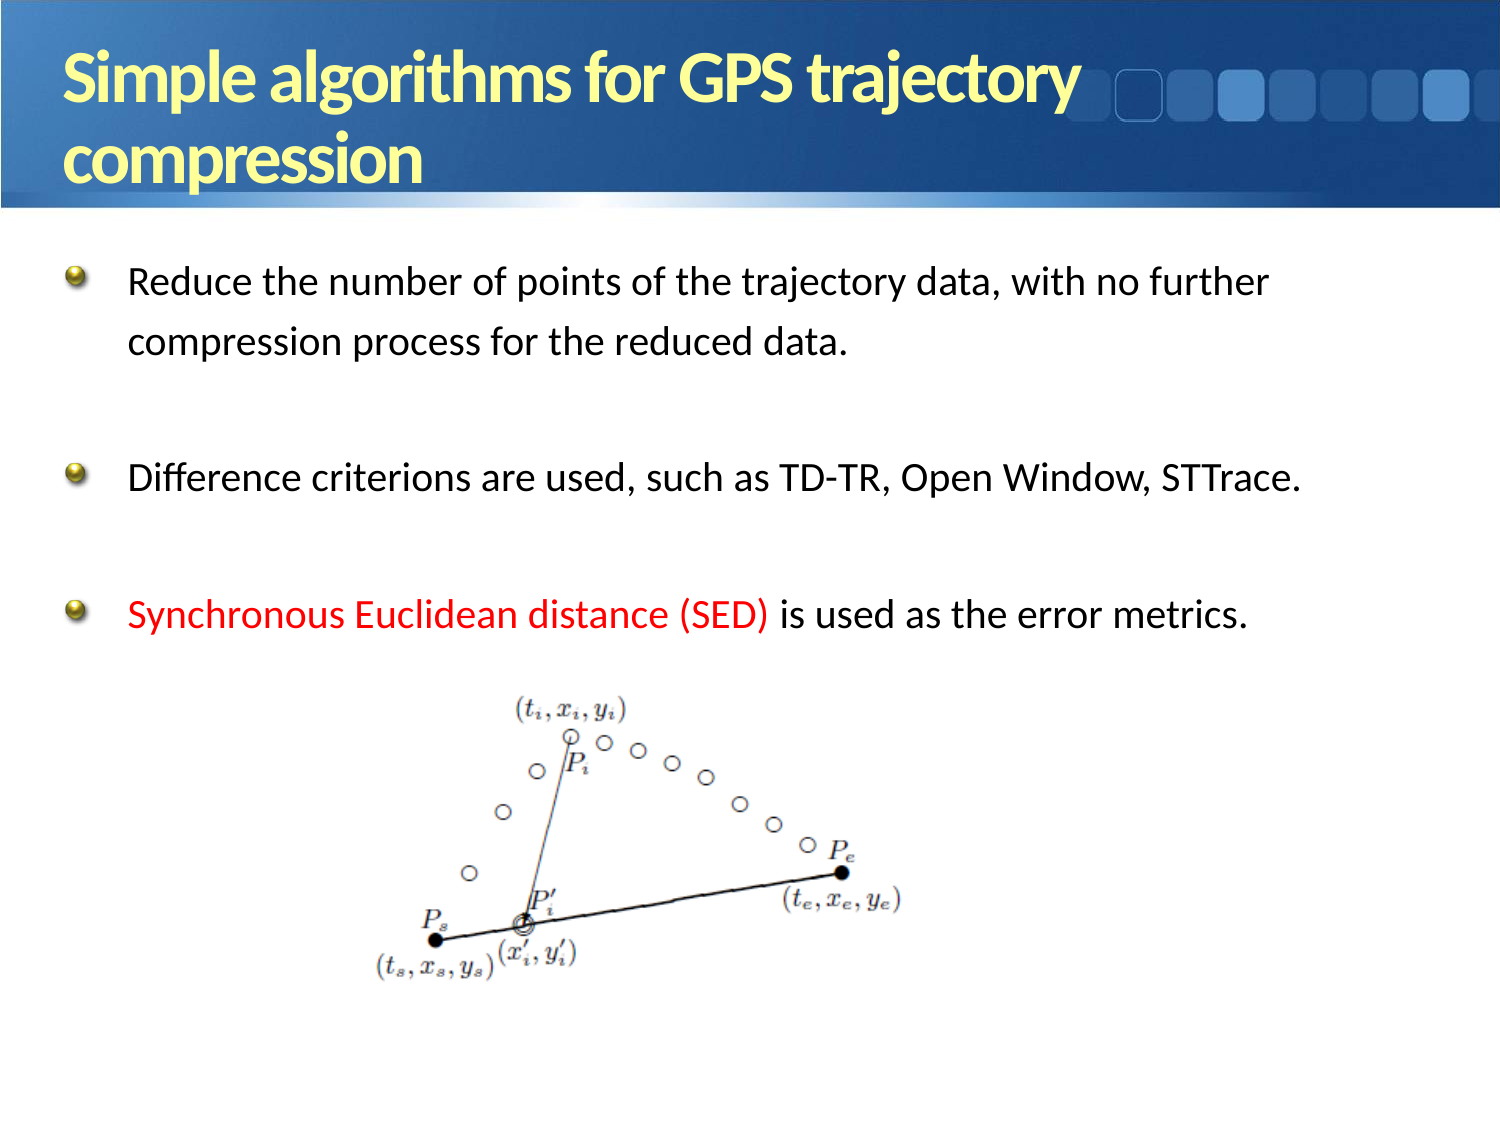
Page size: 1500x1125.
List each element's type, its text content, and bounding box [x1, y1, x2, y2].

list Reduce the number of points of the trajectory data, with no further compression process for the reduced data. Difference criterions are used, such as TD-TR, Open Window, STTrace. Synchronous Euclidean distance (SED) is used as the error metrics. [62, 243, 1438, 1012]
picture [0, 0, 1500, 1125]
title Simple algorithms for GPS trajectory compression [62, 37, 1438, 229]
